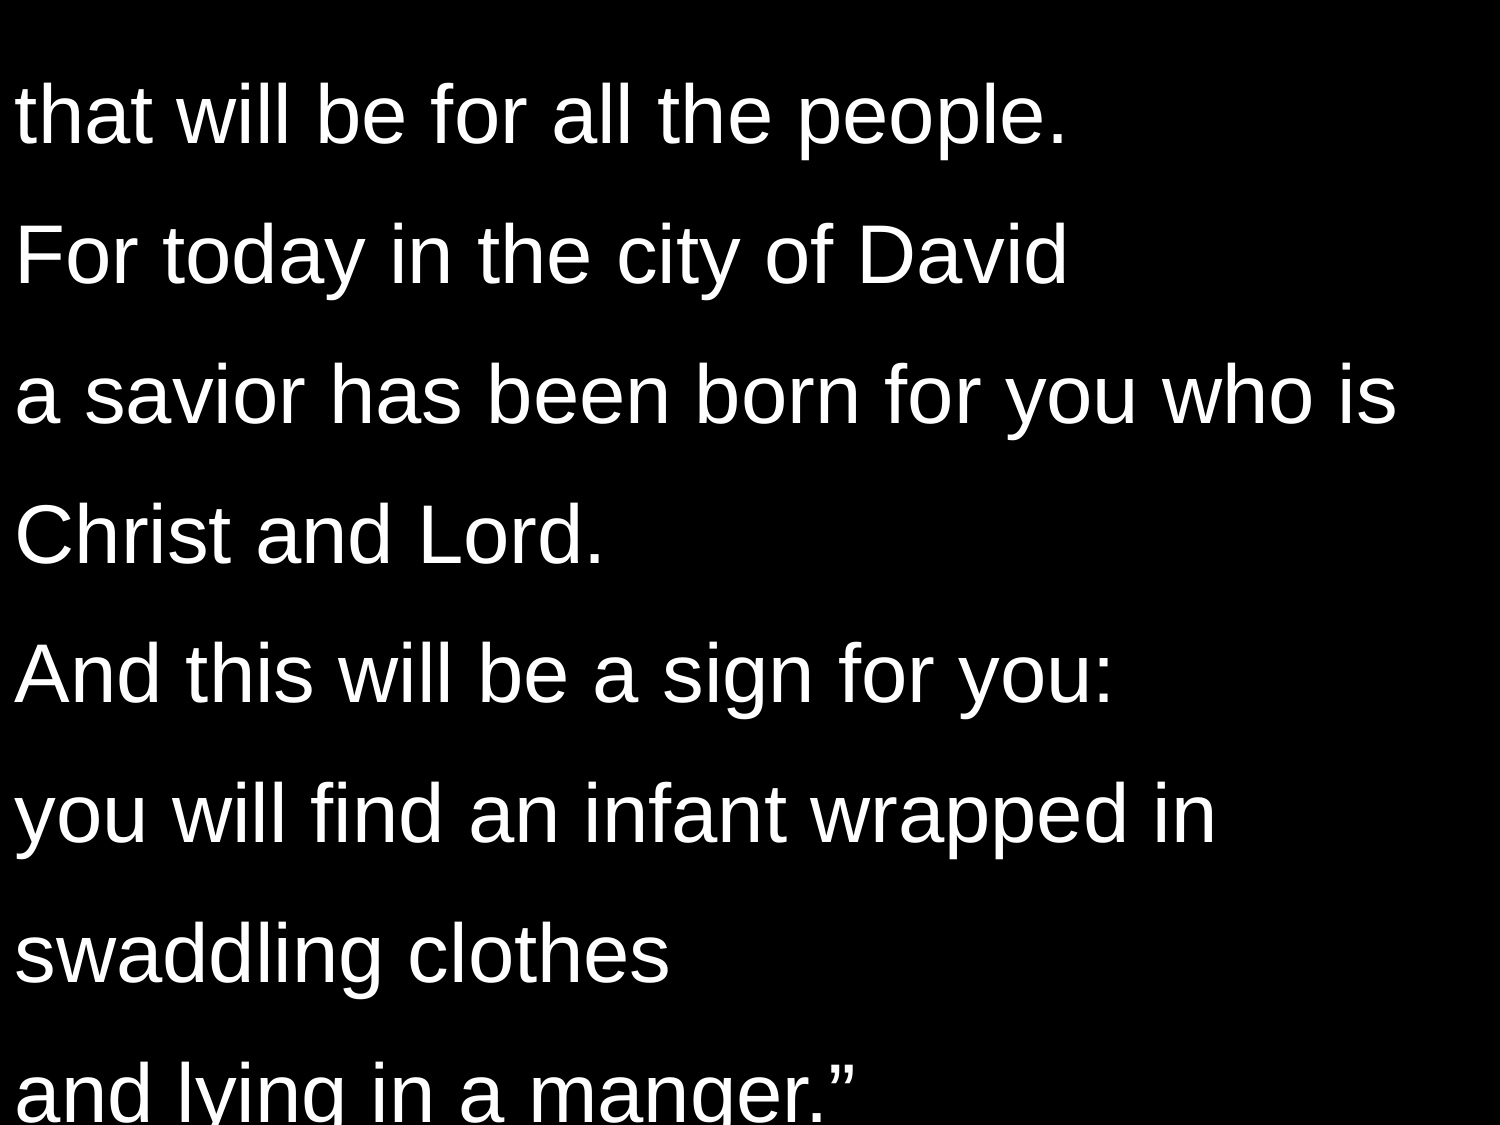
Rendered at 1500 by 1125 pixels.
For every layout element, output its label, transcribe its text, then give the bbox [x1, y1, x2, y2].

text_box that will be for all the people. For today in the city of David a savior has been born for you who is Christ and Lord. And this will be a sign for you: you will find an infant wrapped in swaddling clothes and lying in a manger.” [0, 12, 1500, 1125]
